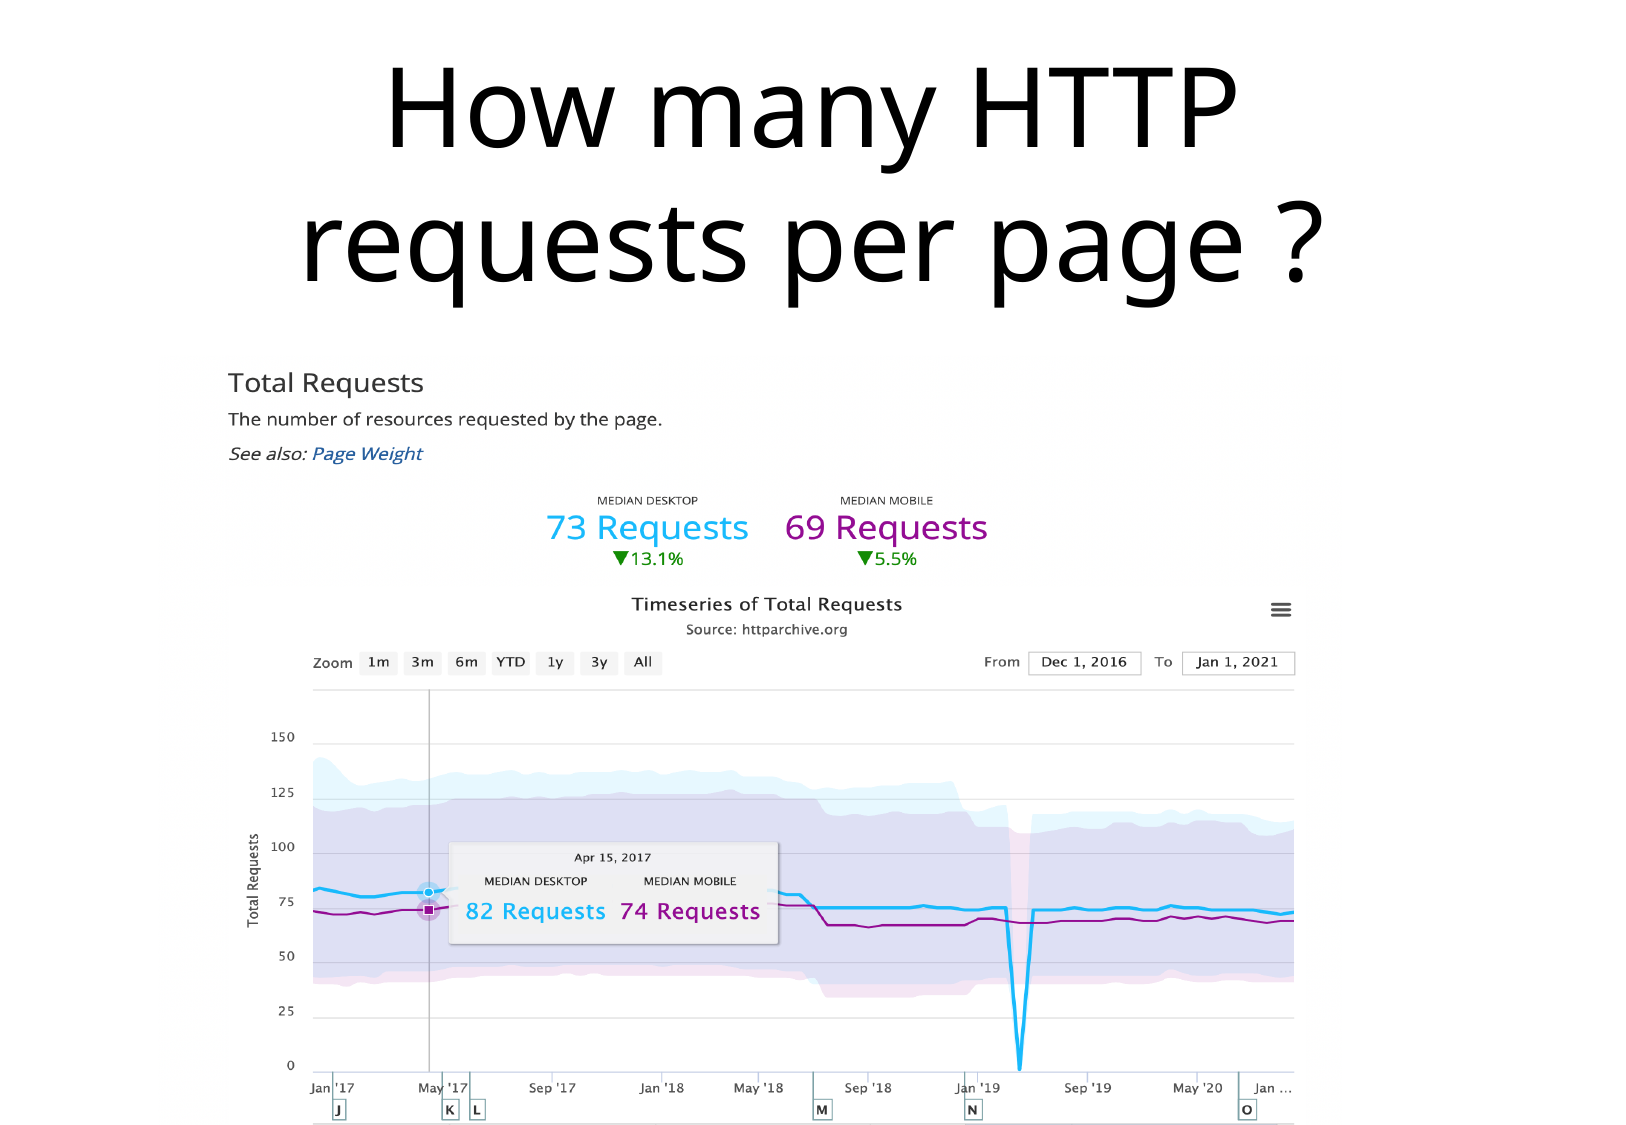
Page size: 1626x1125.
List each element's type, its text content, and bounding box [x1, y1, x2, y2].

picture [158, 355, 1343, 1125]
title How many HTTP requests per page ? [158, 29, 1467, 311]
